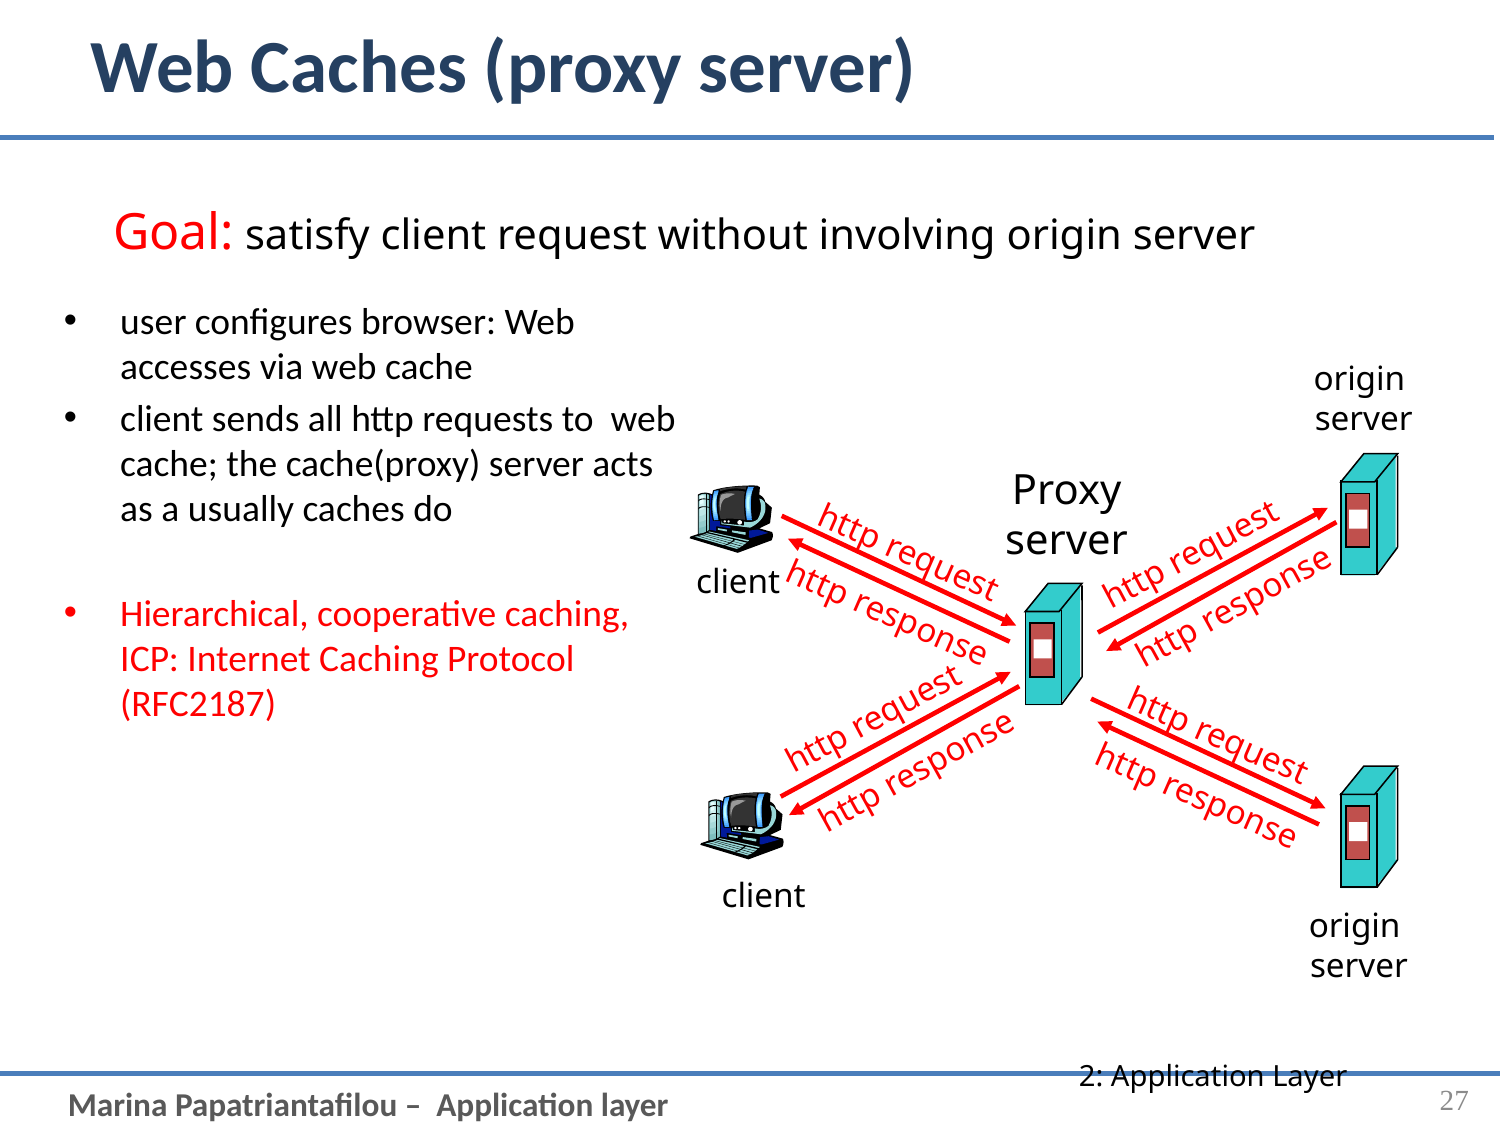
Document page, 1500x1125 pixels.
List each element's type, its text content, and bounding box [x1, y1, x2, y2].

text_box http request [796, 481, 1023, 622]
text_box http response [794, 685, 1037, 853]
text_box origin server [1298, 349, 1429, 445]
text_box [1024, 583, 1083, 706]
text_box http request [761, 658, 984, 794]
text_box [1311, 797, 1326, 809]
list user configures browser: Web accesses via web cache client sends all http requests to web cache; the cache(proxy) server acts as a usually caches do Hierarchical, cooperative caching, ICP: Internet Caching Protocol (RFC2187) [48, 289, 706, 752]
footer 2: Application Layer [887, 1050, 1363, 1125]
text_box client [706, 866, 821, 922]
text_box [789, 806, 799, 816]
text_box http response [1073, 720, 1322, 869]
text_box http request [1105, 664, 1332, 805]
text_box client [681, 552, 796, 608]
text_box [689, 484, 775, 554]
text_box [1106, 642, 1116, 652]
text_box http response [1111, 520, 1336, 677]
text_box [1301, 507, 1328, 523]
text_box [1100, 721, 1112, 726]
title Web Caches (proxy server) [75, 0, 1425, 126]
slide_number 27 [1364, 1069, 1484, 1125]
text_box origin server [1293, 896, 1425, 992]
text_box http request [1078, 475, 1301, 630]
text_box http response [764, 537, 1013, 686]
text_box [993, 671, 1011, 684]
text_box [790, 538, 802, 543]
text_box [1340, 765, 1398, 889]
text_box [700, 791, 786, 860]
text_box [1002, 614, 1017, 626]
text_box Proxy server [990, 455, 1143, 570]
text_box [1340, 453, 1398, 576]
text_box Goal: satisfy client request without involving origin server [98, 192, 1280, 397]
